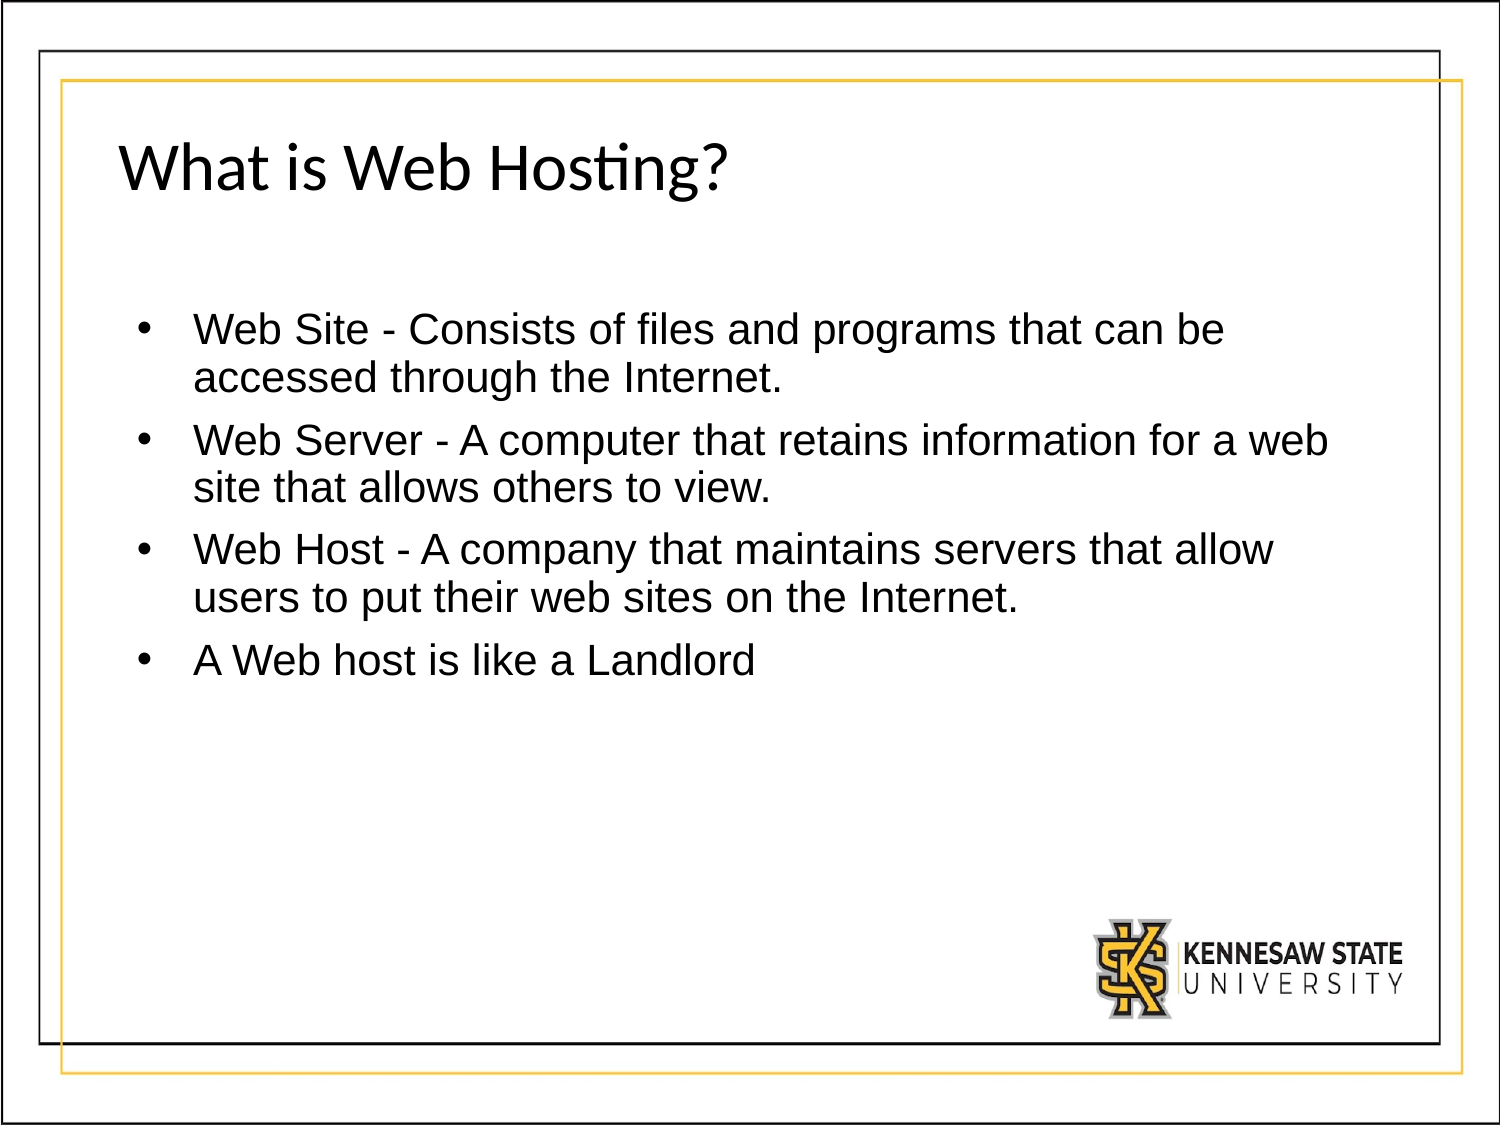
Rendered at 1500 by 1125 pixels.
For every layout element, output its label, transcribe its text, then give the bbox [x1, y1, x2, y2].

list ﻿Web Site - Consists of files and programs that can be accessed through the Internet. ﻿﻿Web Server - A computer that retains information for a web site that allows others to view. Web Host - A company that maintains servers that allow users to put their web sites on the Internet. A Web host is like a Landlord [103, 299, 1397, 1014]
picture [0, 0, 1500, 1125]
title What is Web Hosting? [103, 59, 1397, 278]
